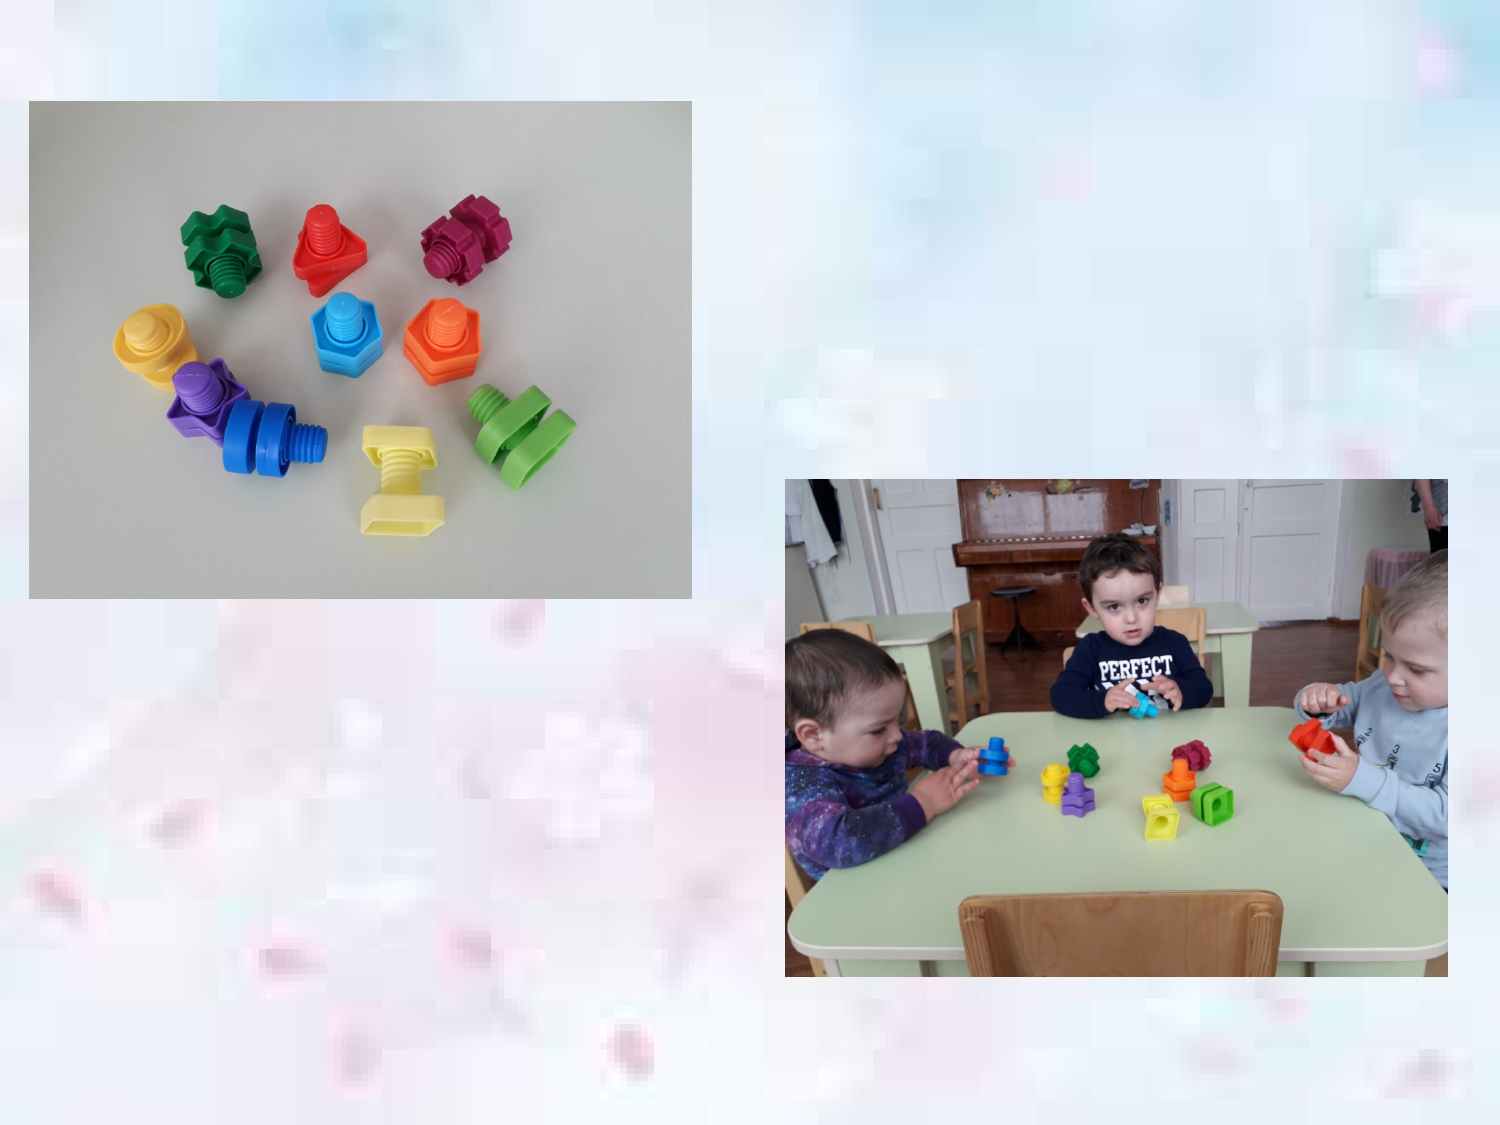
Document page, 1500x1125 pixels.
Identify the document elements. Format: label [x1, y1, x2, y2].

list [29, 101, 693, 599]
picture [0, 0, 1500, 1125]
list [785, 479, 1449, 977]
